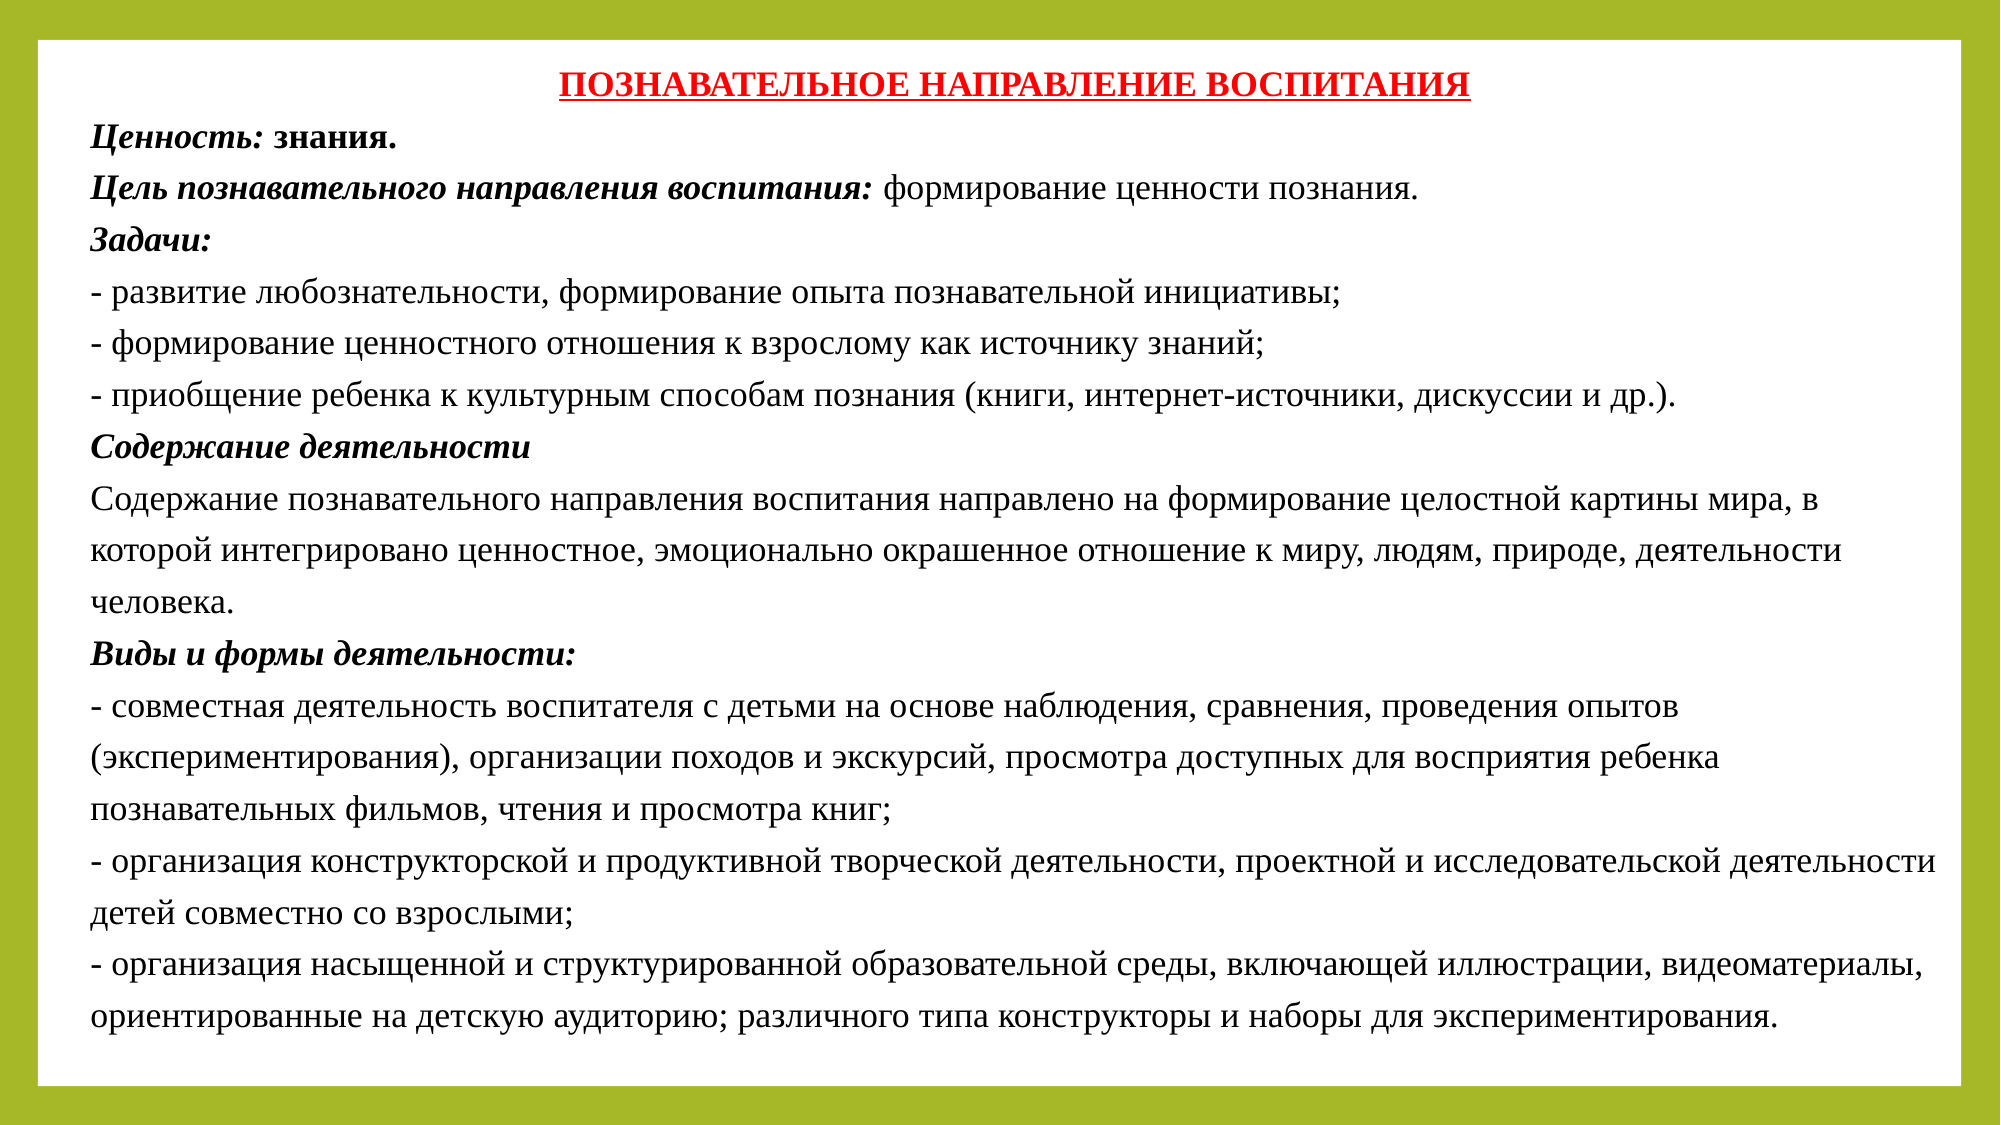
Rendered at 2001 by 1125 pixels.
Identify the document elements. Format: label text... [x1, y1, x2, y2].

list ПОЗНАВАТЕЛЬНОЕ НАПРАВЛЕНИЕ ВОСПИТАНИЯ Ценность: знания. Цель познавательного направления воспитания: формирование ценности познания. Задачи: - развитие любознательности, формирование опыта познавательной инициативы; - формирование ценностного отношения к взрослому как источнику знаний; - приобщение ребенка к культурным способам познания (книги, интернет-источники, дискуссии и др.). Содержание деятельности Содержание познавательного направления воспитания направлено на формирование целостной картины мира, в которой интегрировано ценностное, эмоционально окрашенное отношение к миру, людям, природе, деятельности человека. Виды и формы деятельности: - совместная деятельность воспитателя с детьми на основе наблюдения, сравнения, проведения опытов (экспериментирования), организации походов и экскурсий, просмотра доступных для восприятия ребенка познавательных фильмов, чтения и просмотра книг; - организация конструкторской и продуктивной творческой деятельности, проектной и исследовательской деятельности детей совместно со взрослыми; - организация насыщенной и структурированной образовательной среды, включающей иллюстрации, видеоматериалы, ориентированные на детскую аудиторию; различного типа конструкторы и наборы для экспериментирования. [68, 44, 1955, 1080]
